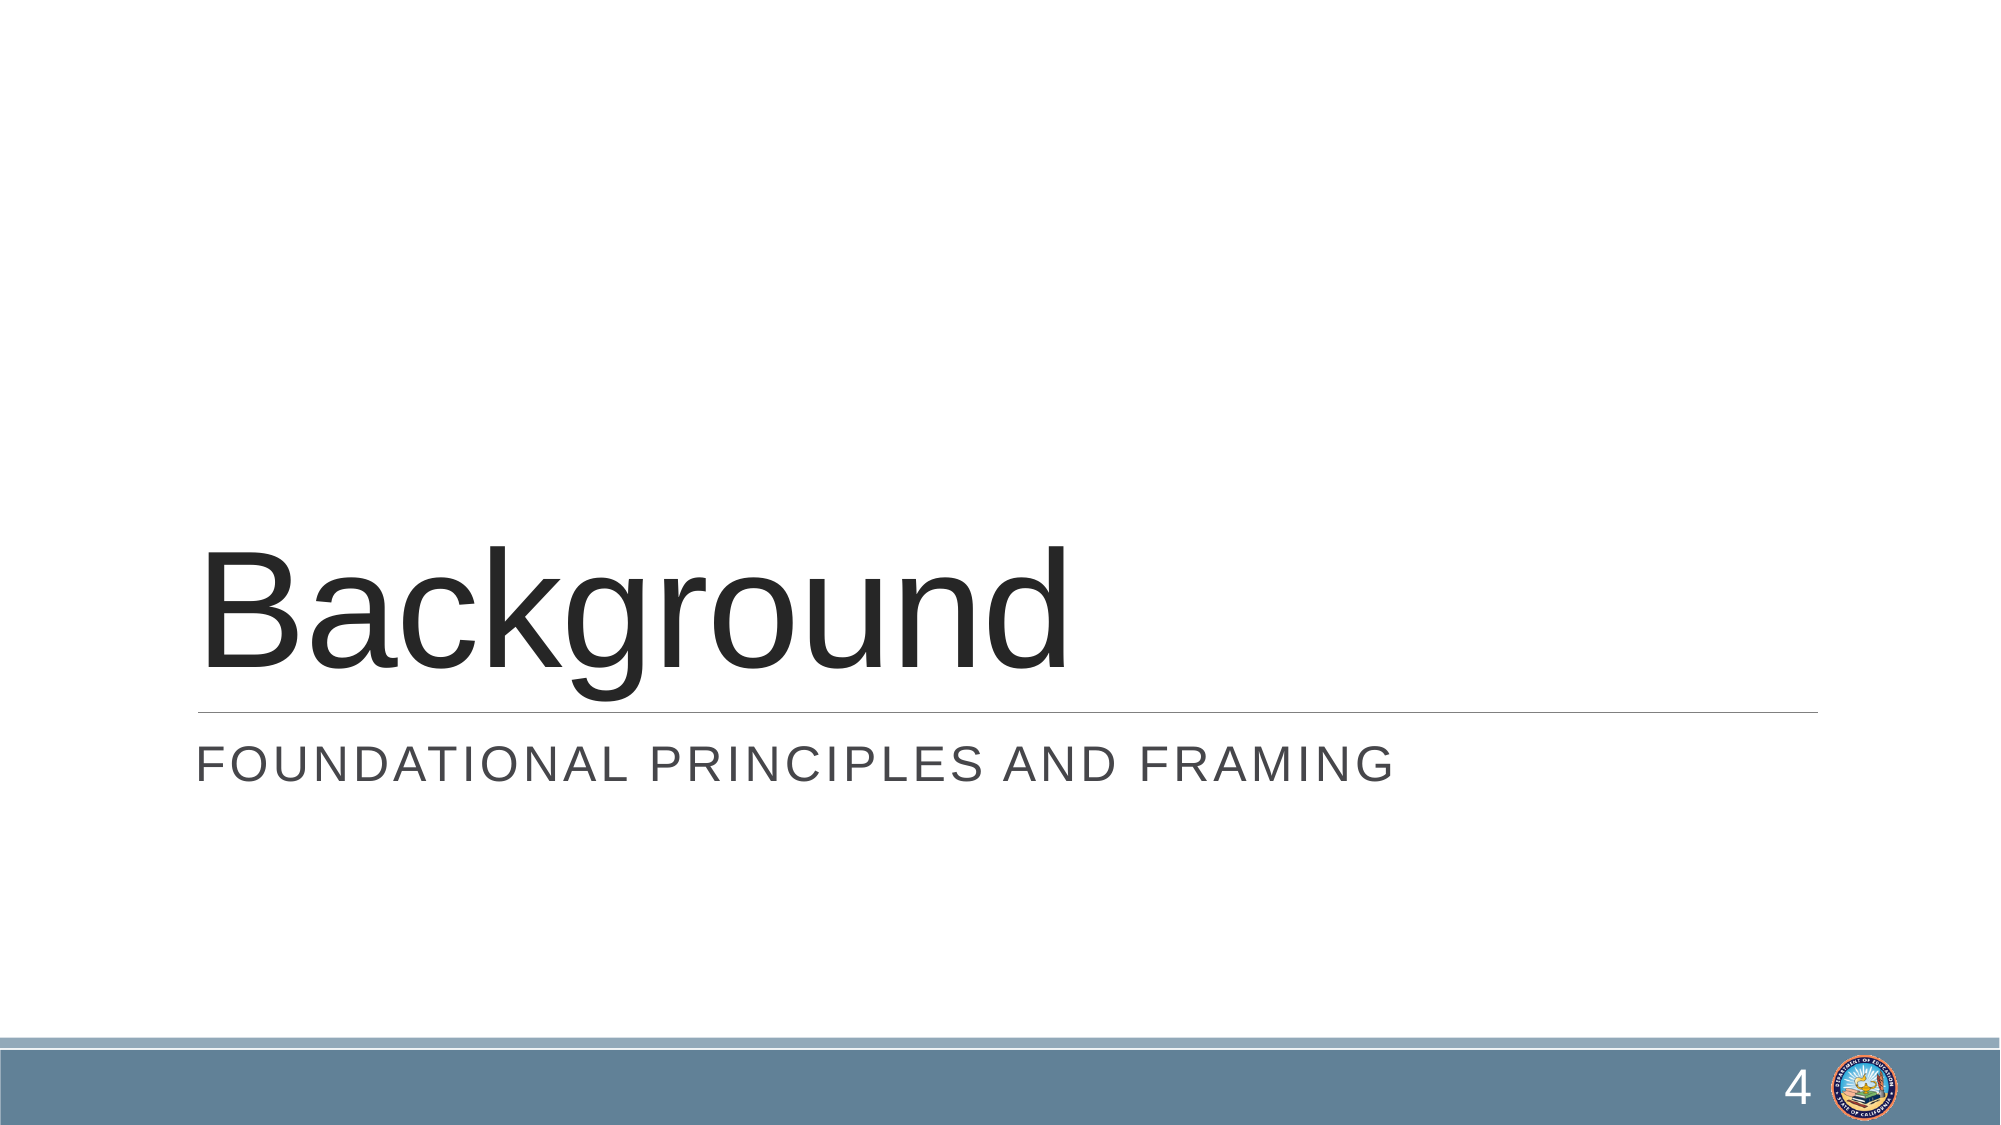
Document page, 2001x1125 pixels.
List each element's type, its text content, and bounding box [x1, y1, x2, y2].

picture [1831, 1055, 1899, 1122]
slide_number 4 [1611, 1054, 1827, 1115]
list Foundational Principles and Framing [180, 730, 1830, 918]
title Background [180, 124, 1830, 710]
